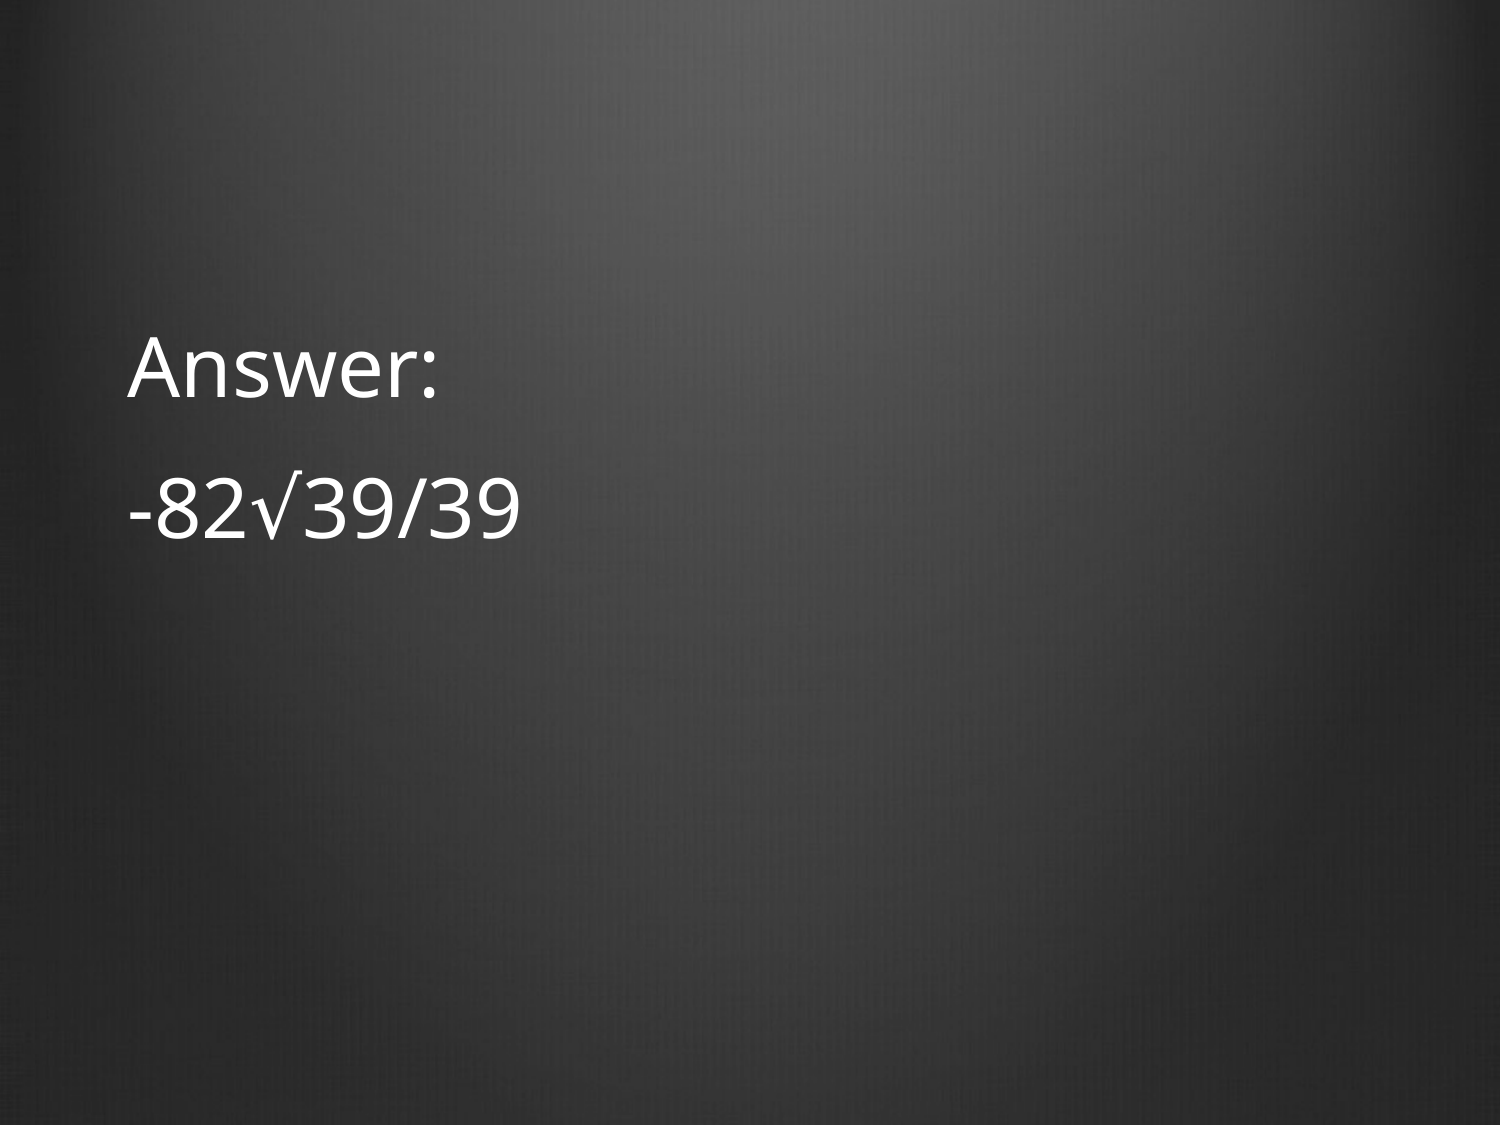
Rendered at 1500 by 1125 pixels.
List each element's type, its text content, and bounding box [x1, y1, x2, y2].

list Answer: -82√39/39 [112, 306, 1388, 1005]
